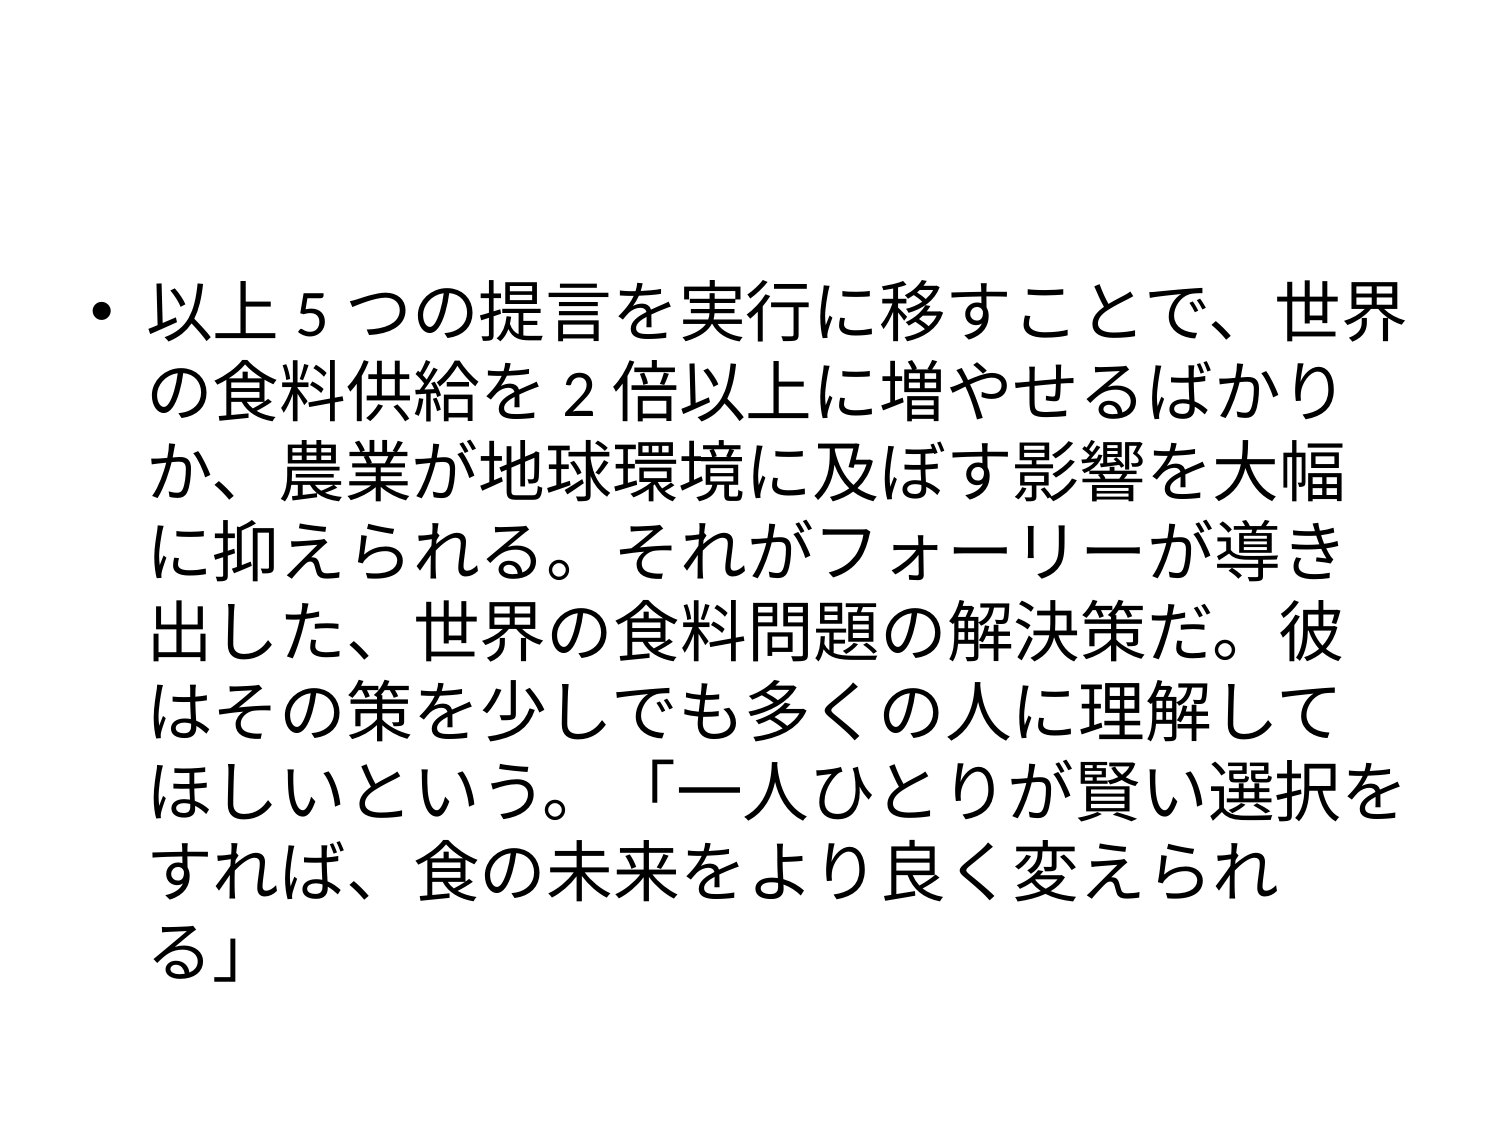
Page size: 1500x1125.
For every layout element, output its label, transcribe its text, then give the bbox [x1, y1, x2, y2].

list 以上5つの提言を実行に移すことで、世界の食料供給を2倍以上に増やせるばかりか、農業が地球環境に及ぼす影響を大幅に抑えられる。それがフォーリーが導き出した、世界の食料問題の解決策だ。彼はその策を少しでも多くの人に理解してほしいという。「一人ひとりが賢い選択をすれば、食の未来をより良く変えられる」 [75, 262, 1425, 1005]
